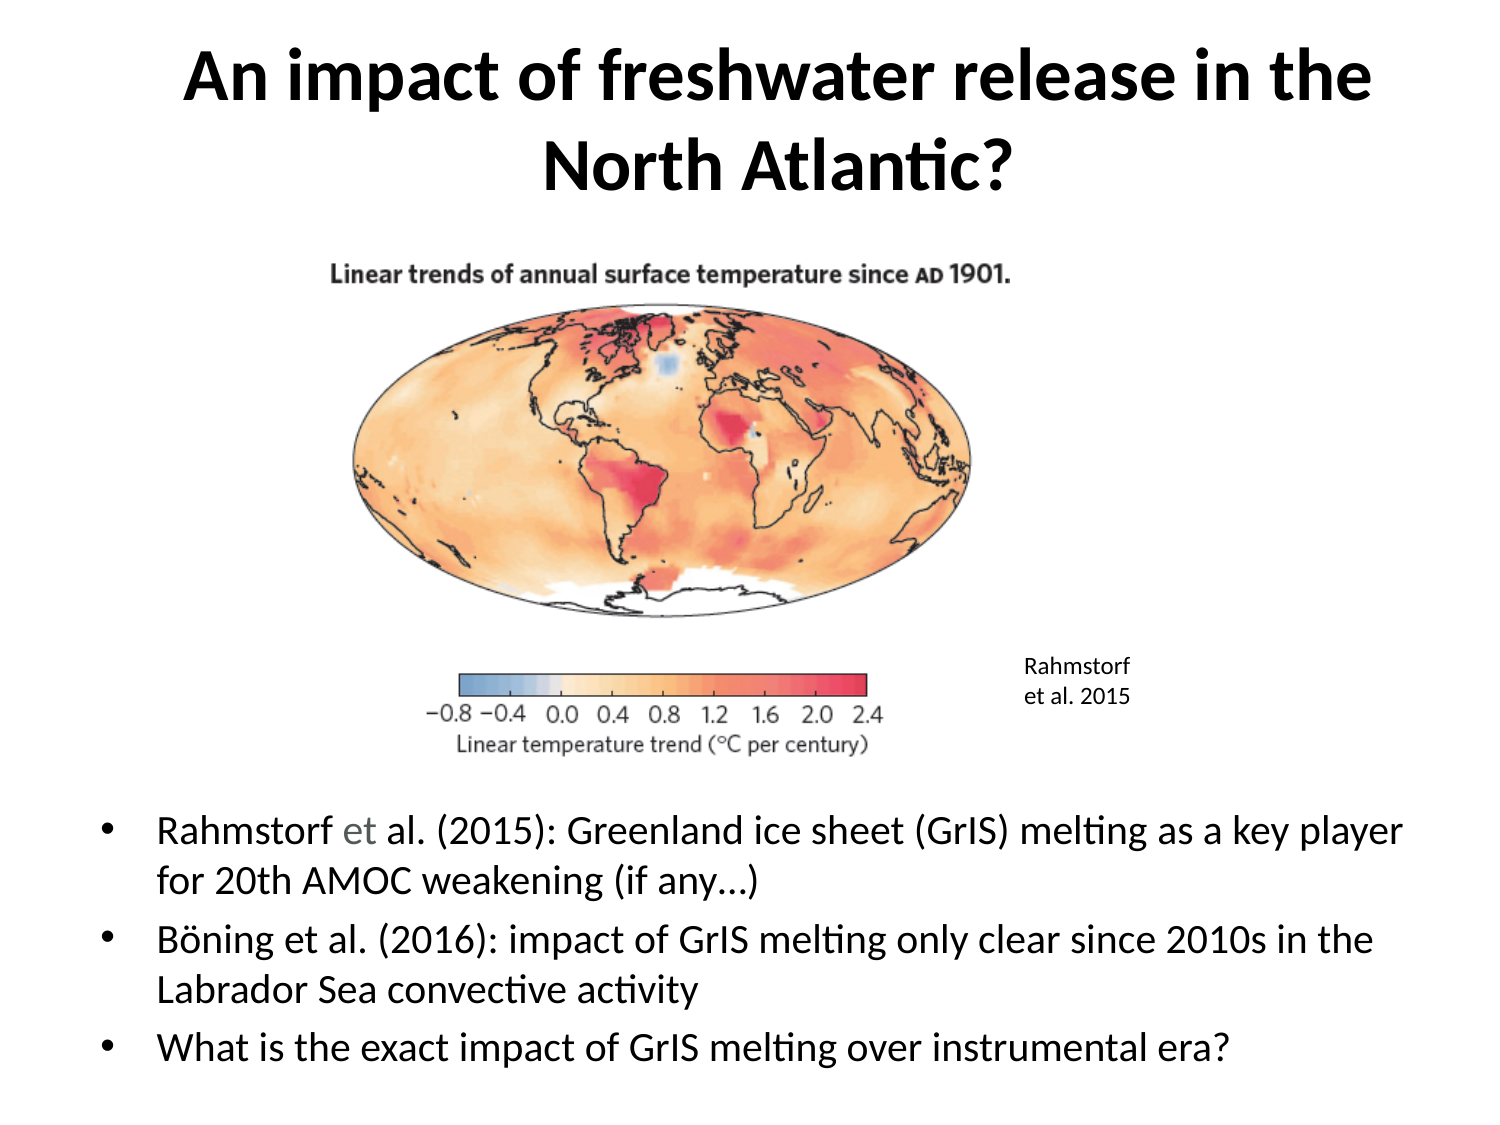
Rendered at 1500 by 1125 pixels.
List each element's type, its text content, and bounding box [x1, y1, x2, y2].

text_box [312, 253, 1010, 764]
text_box Rahmstorf et al. 2015 [1013, 642, 1153, 762]
title An impact of freshwater release in the North Atlantic? [92, 0, 1466, 250]
list Rahmstorf et al. (2015): Greenland ice sheet (GrIS) melting as a key player for 20th AMOC weakening (if any…) Böning et al. (2016): impact of GrIS melting only clear since 2010s in the Labrador Sea convective activity What is the exact impact of GrIS melting over instrumental era? [85, 795, 1466, 1125]
